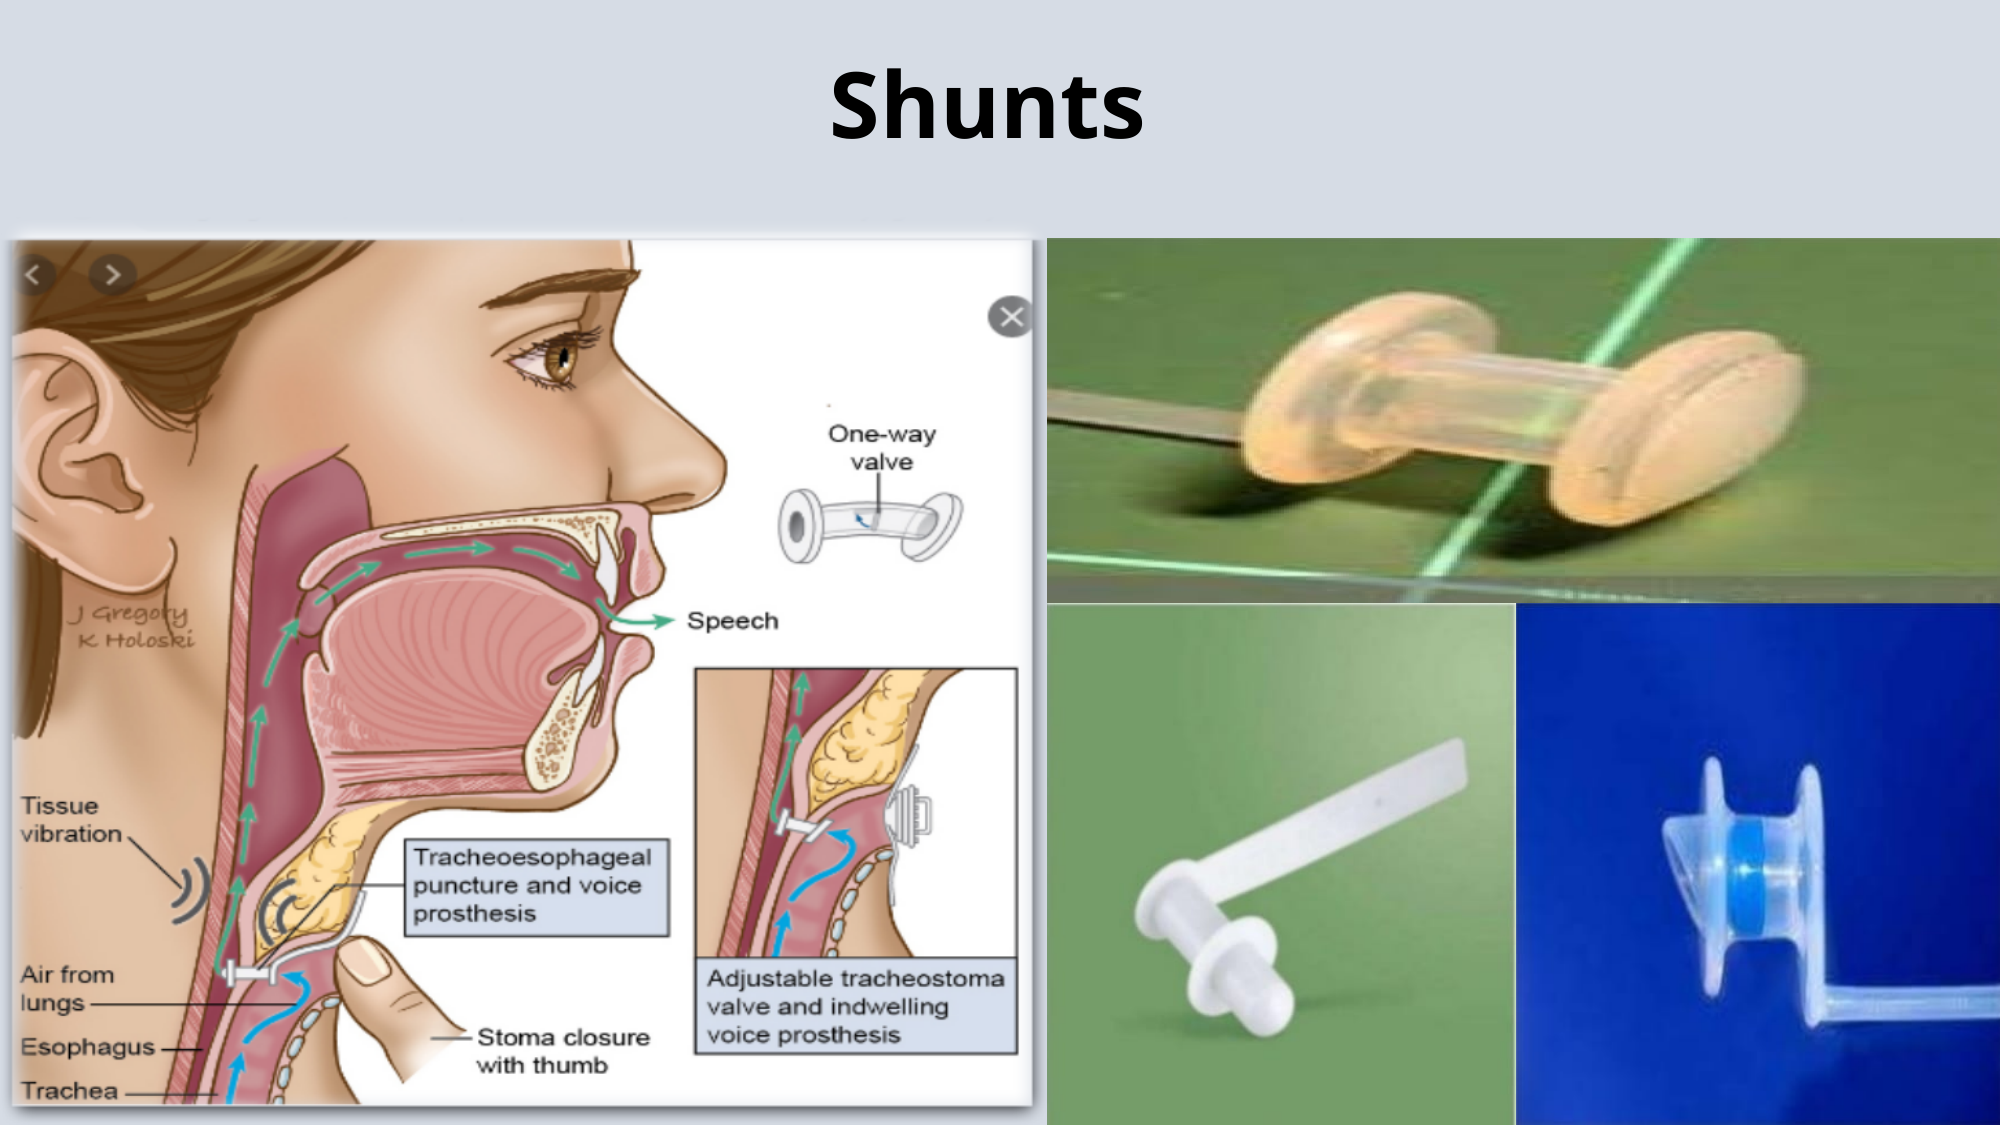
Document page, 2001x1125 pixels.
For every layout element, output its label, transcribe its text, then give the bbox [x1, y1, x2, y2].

picture [1047, 238, 2000, 1125]
title Shunts [137, 0, 1863, 218]
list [0, 217, 1048, 1125]
